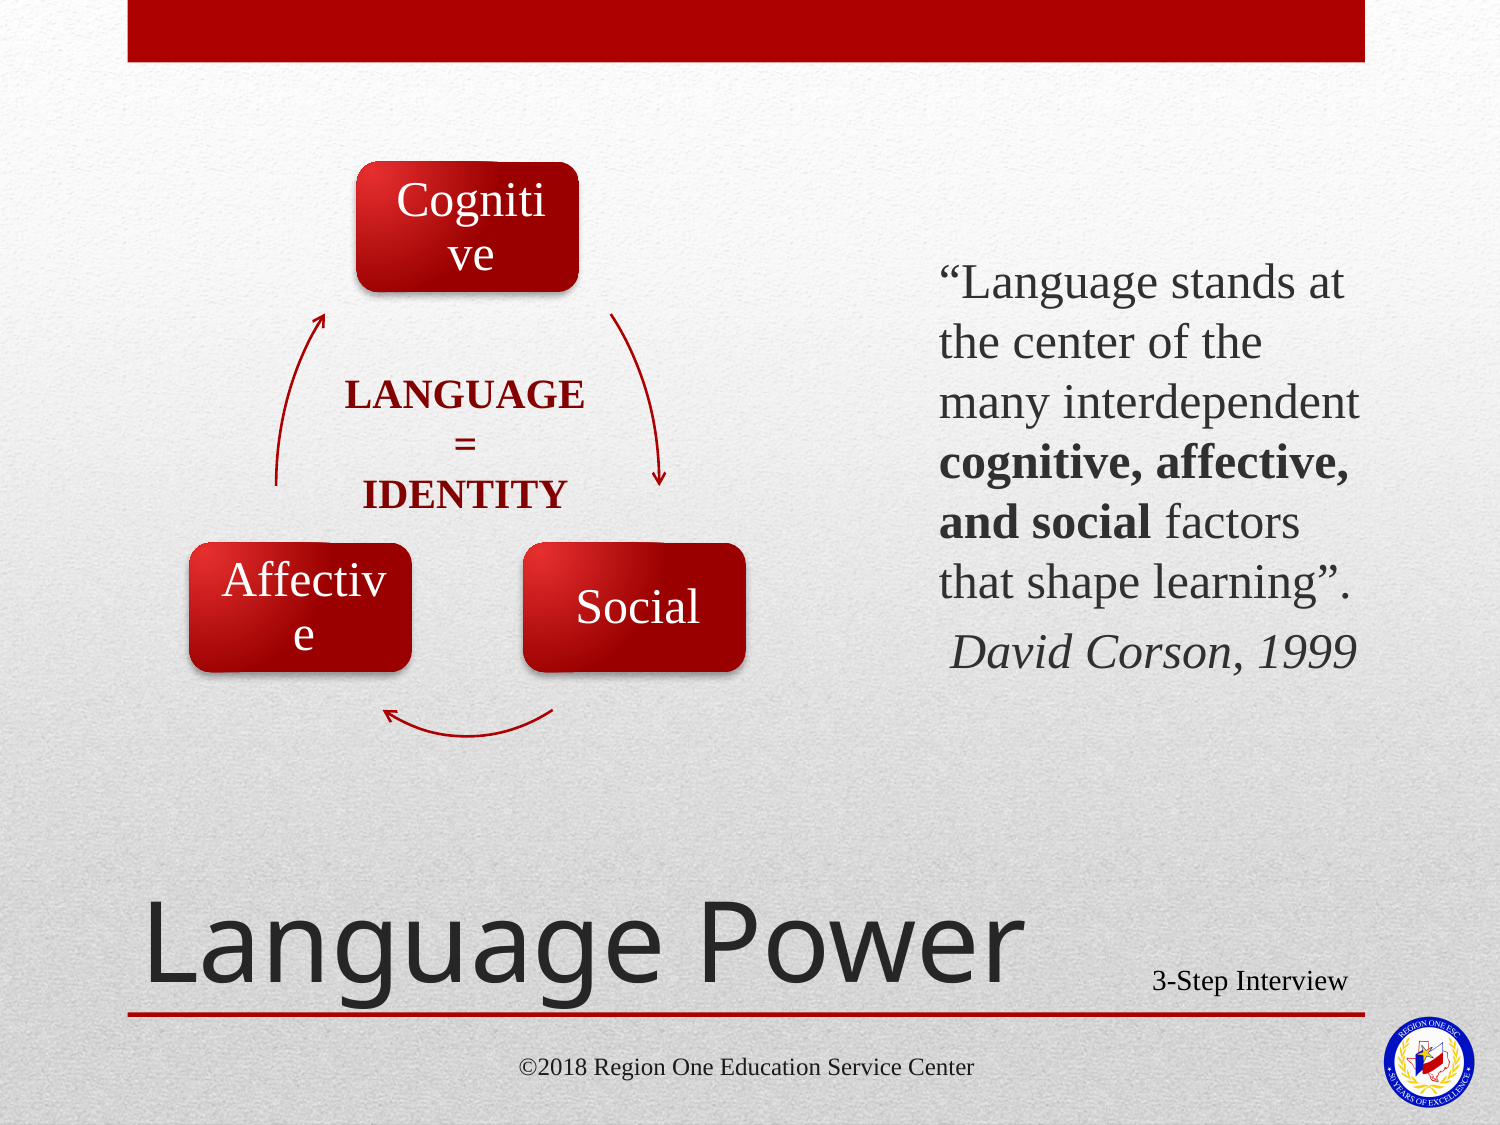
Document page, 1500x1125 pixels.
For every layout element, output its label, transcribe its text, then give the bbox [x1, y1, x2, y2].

picture [1382, 1015, 1476, 1108]
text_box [81, 138, 854, 789]
title Language Power [125, 750, 1238, 1013]
list “Language stands at the center of the many interdependent cognitive, affective, and social factors that shape learning”. David Corson, 1999 [924, 184, 1384, 744]
footer ©2018 Region One Education Service Center [131, 1035, 1363, 1096]
text_box 3-Step Interview [1136, 953, 1364, 1004]
